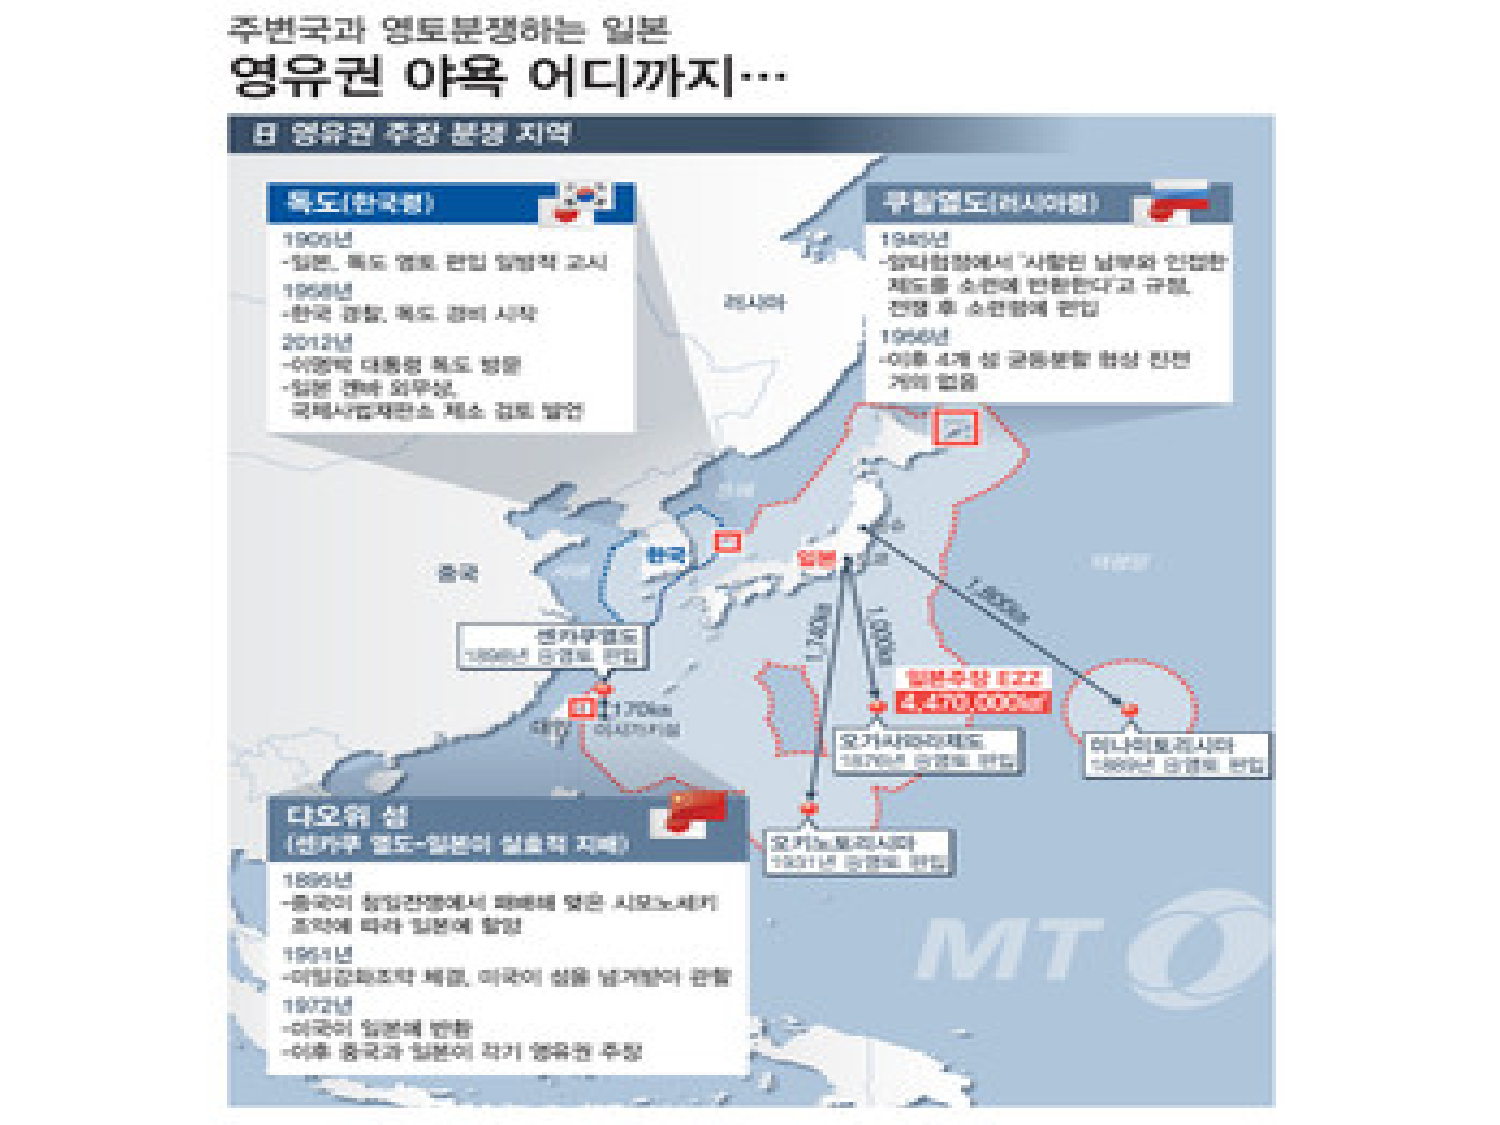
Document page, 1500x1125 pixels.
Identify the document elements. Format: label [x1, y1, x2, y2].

picture [206, 0, 1294, 1125]
